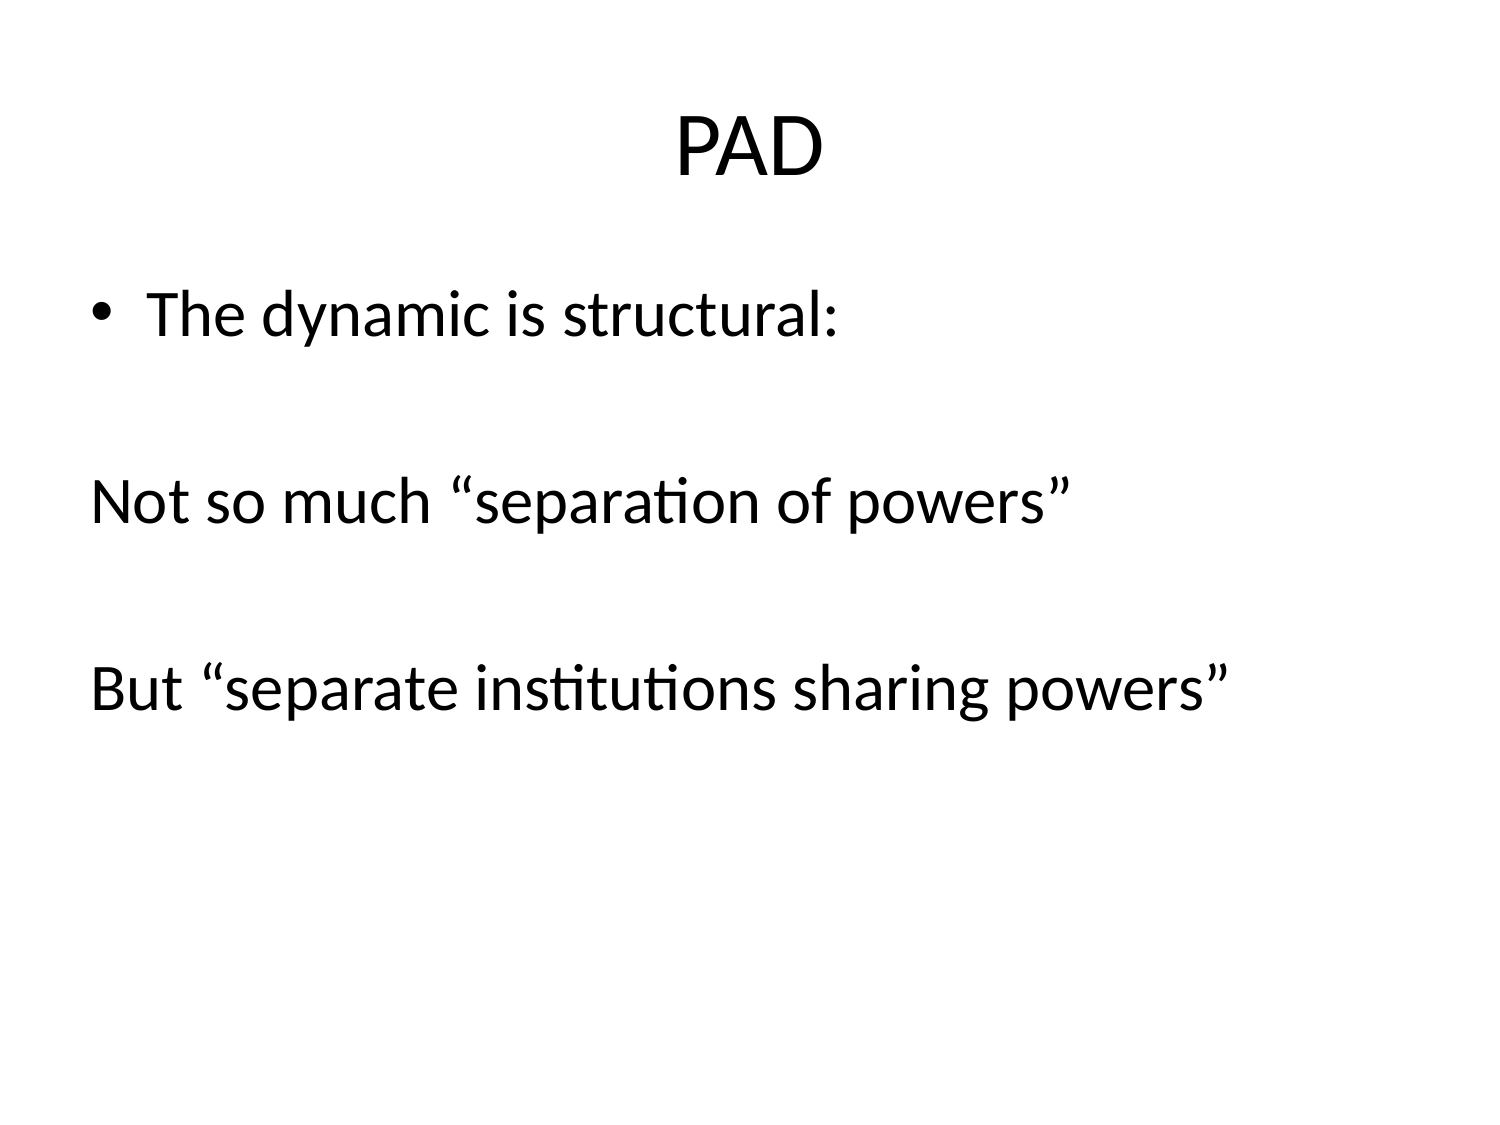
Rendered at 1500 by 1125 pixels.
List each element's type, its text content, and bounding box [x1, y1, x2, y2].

title PAD [75, 45, 1425, 233]
list The dynamic is structural: Not so much “separation of powers” But “separate institutions sharing powers” [75, 262, 1425, 1005]
